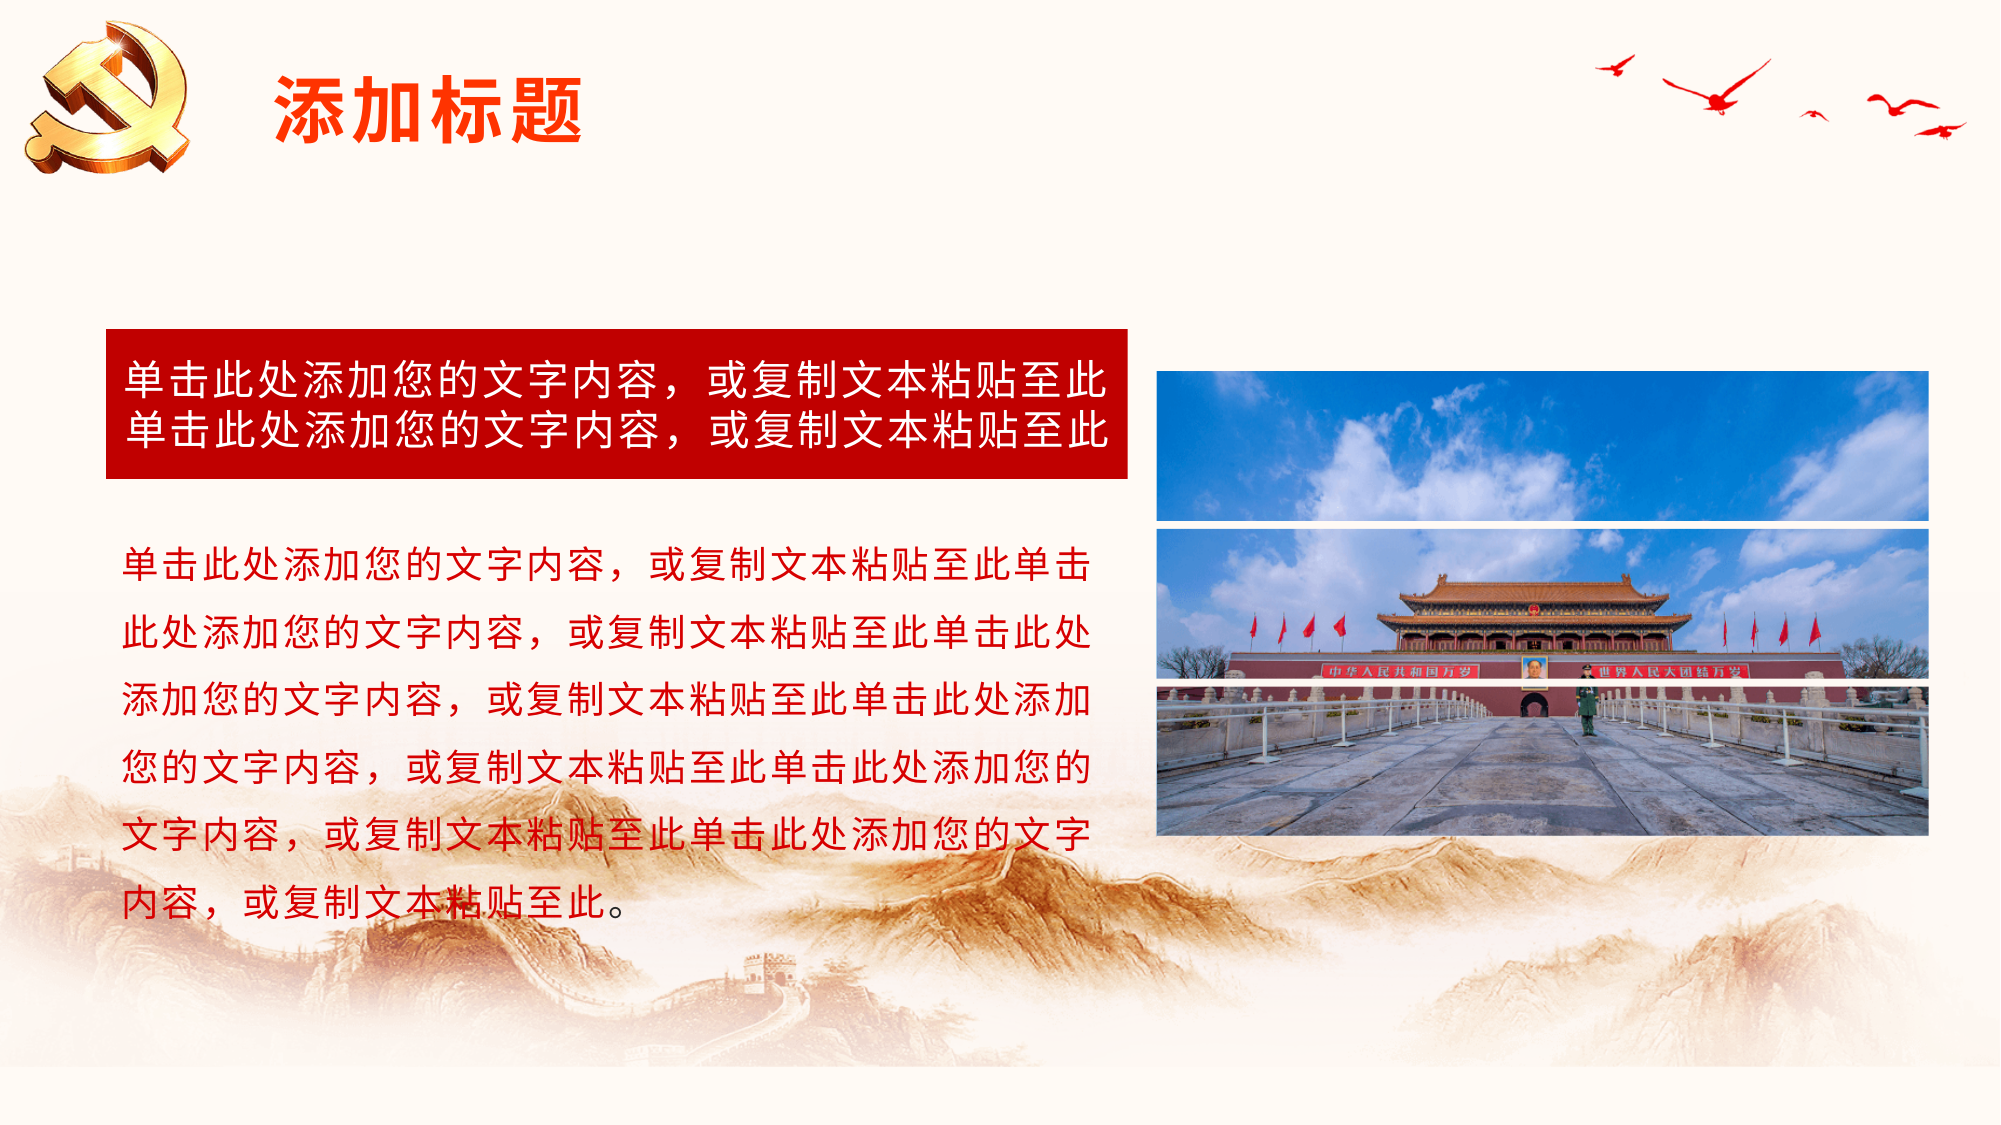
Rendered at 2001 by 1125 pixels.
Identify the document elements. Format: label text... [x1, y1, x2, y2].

text_box 单击此处添加您的文字内容，或复制文本粘贴至此单击此处添加您的文字内容，或复制文本粘贴至此 [105, 328, 1129, 480]
list 添加标题 [257, 56, 1676, 160]
text_box 单击此处添加您的文字内容，或复制文本粘贴至此单击此处添加您的文字内容，或复制文本粘贴至此单击此处添加您的文字内容，或复制文本粘贴至此单击此处添加您的文字内容，或复制文本粘贴至此单击此处添加您的文字内容，或复制文本粘贴至此单击此处添加您的文字内容，或复制文本粘贴至此。 [106, 511, 1128, 932]
picture [1595, 54, 1967, 141]
picture [20, 7, 195, 187]
picture [0, 371, 2001, 1067]
